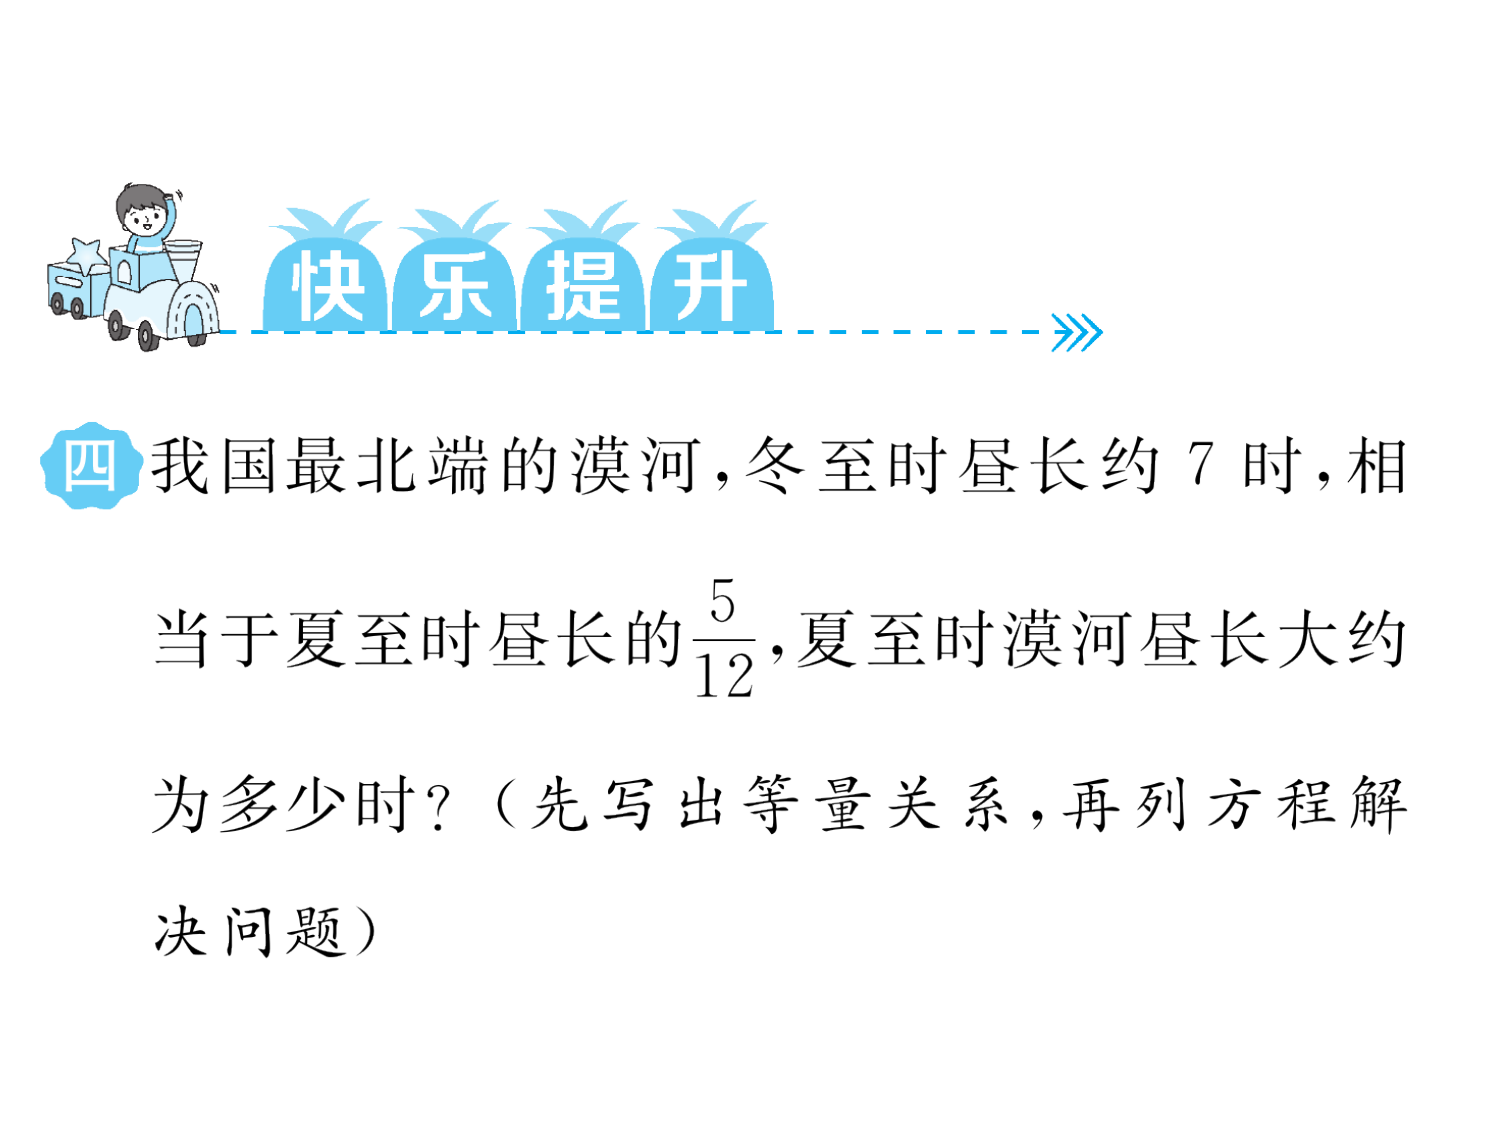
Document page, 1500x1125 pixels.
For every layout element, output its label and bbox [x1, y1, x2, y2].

picture [35, 177, 1453, 986]
